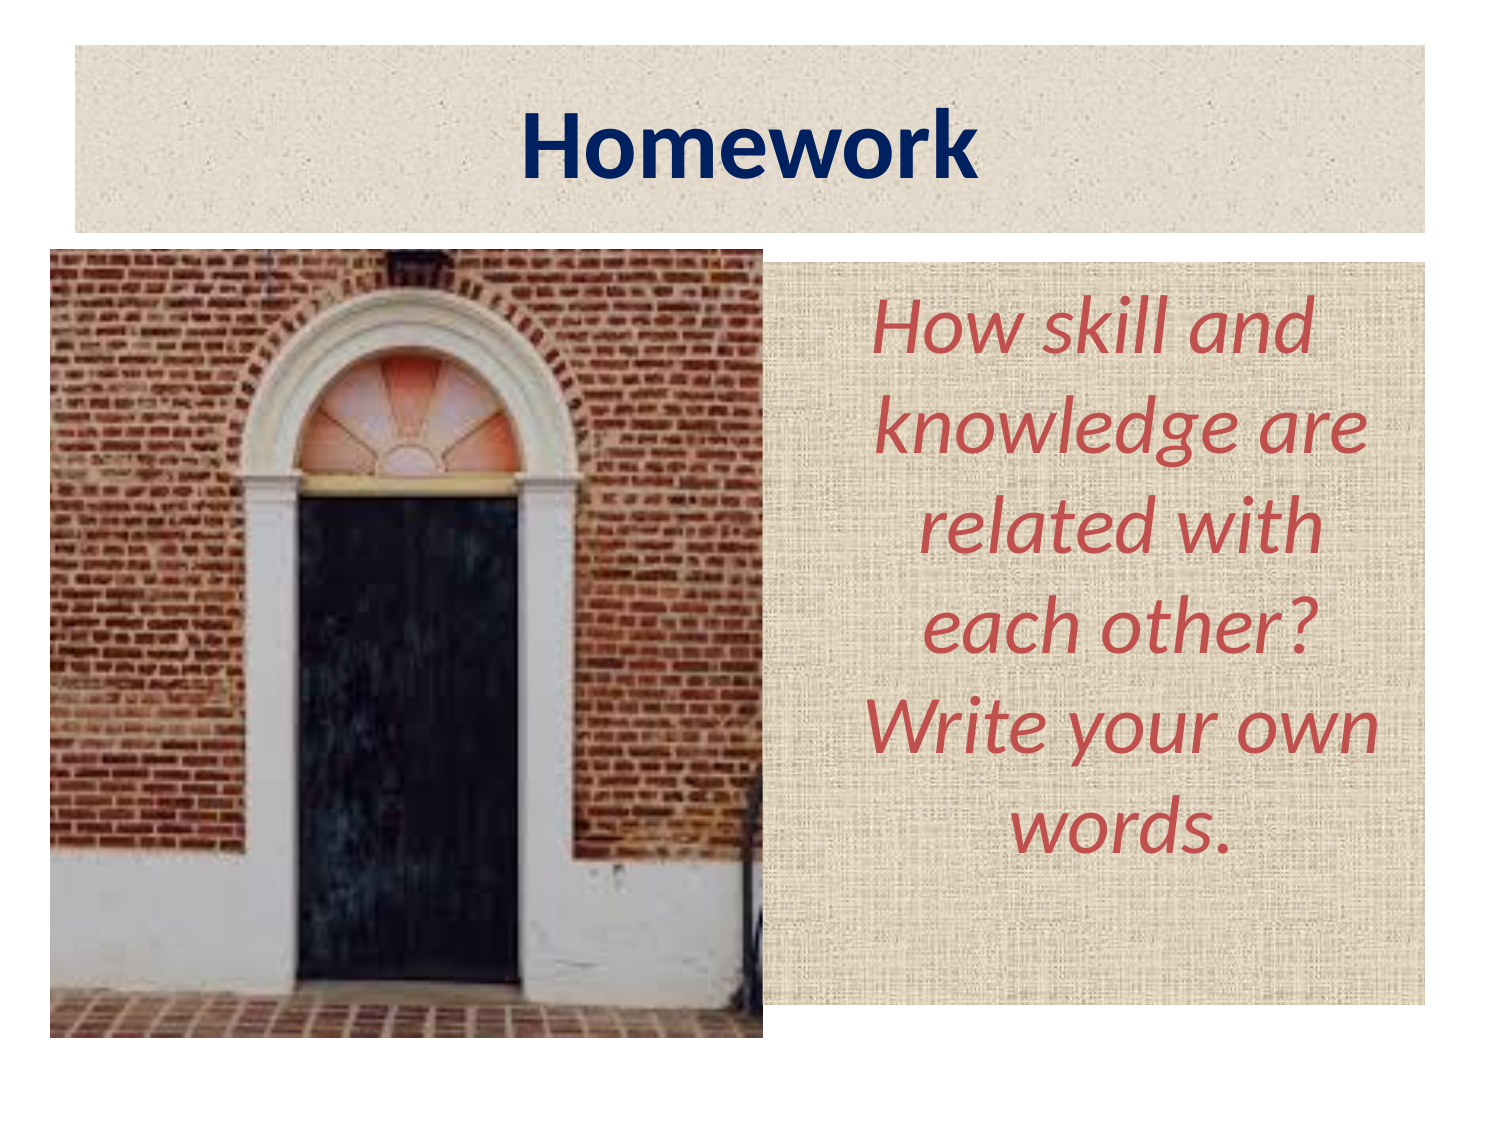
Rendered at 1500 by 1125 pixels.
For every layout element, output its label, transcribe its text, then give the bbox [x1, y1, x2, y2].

list How skill and knowledge are related with each other?Write your own words. [766, 262, 1425, 1005]
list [49, 249, 763, 1038]
title Homework [75, 45, 1425, 233]
